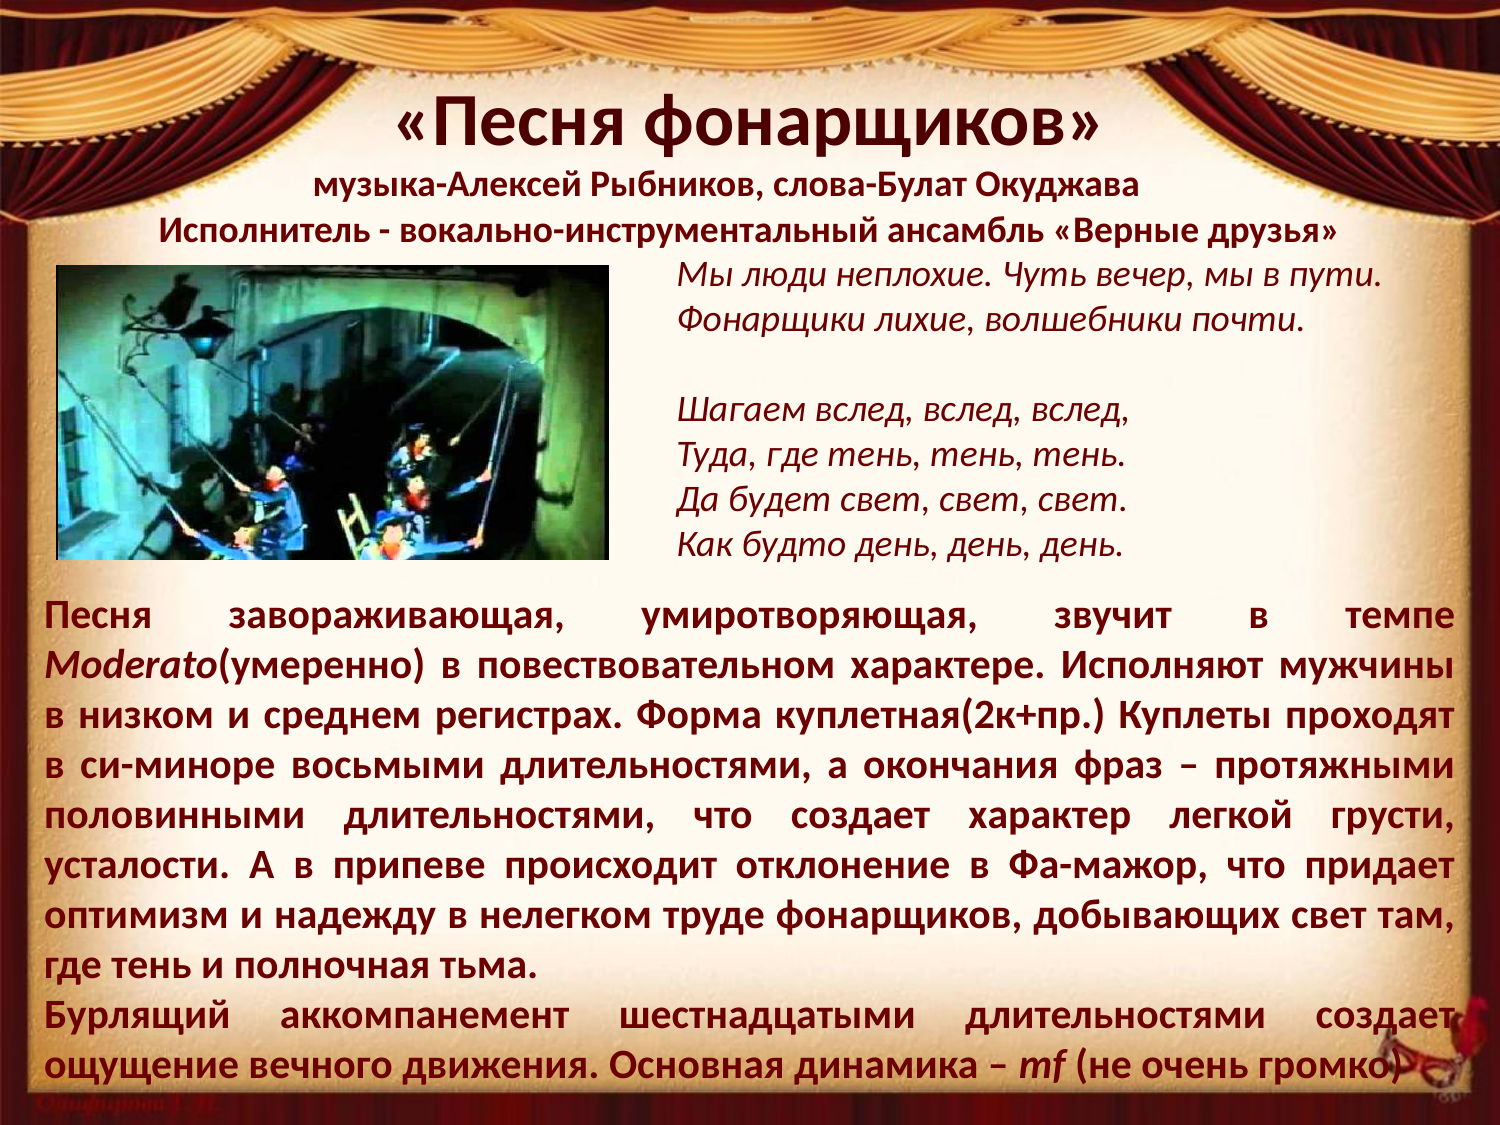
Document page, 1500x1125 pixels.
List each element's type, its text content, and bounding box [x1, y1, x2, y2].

text_box «Песня фонарщиков» [29, 63, 1471, 169]
text_box музыка-Алексей Рыбников, слова-Булат Окуджава [53, 151, 1400, 197]
picture [0, 0, 1500, 1125]
text_box Исполнитель - вокально-инструментальный ансамбль «Верные друзья» [29, 197, 1471, 257]
text_box Мы люди неплохие. Чуть вечер, мы в пути. Фонарщики лихие, волшебники почти. Шагаем вслед, вслед, вслед, Туда, где тень, тень, тень. Да будет свет, свет, свет. Как будто день, день, день. [661, 241, 1402, 572]
text_box Песня завораживающая, умиротворяющая, звучит в темпе Moderato(умеренно) в повествовательном характере. Исполняют мужчины в низком и среднем регистрах. Форма куплетная(2к+пр.) Куплеты проходят в си-миноре восьмыми длительностями, а окончания фраз – протяжными половинными длительностями, что создает характер легкой грусти, усталости. А в припеве происходит отклонение в Фа-мажор, что придает оптимизм и надежду в нелегком труде фонарщиков, добывающих свет там, где тень и полночная тьма. Бурлящий аккомпанемент шестнадцатыми длительностями создает ощущение вечного движения. Основная динамика – mf (не очень громко) [29, 579, 1471, 1095]
